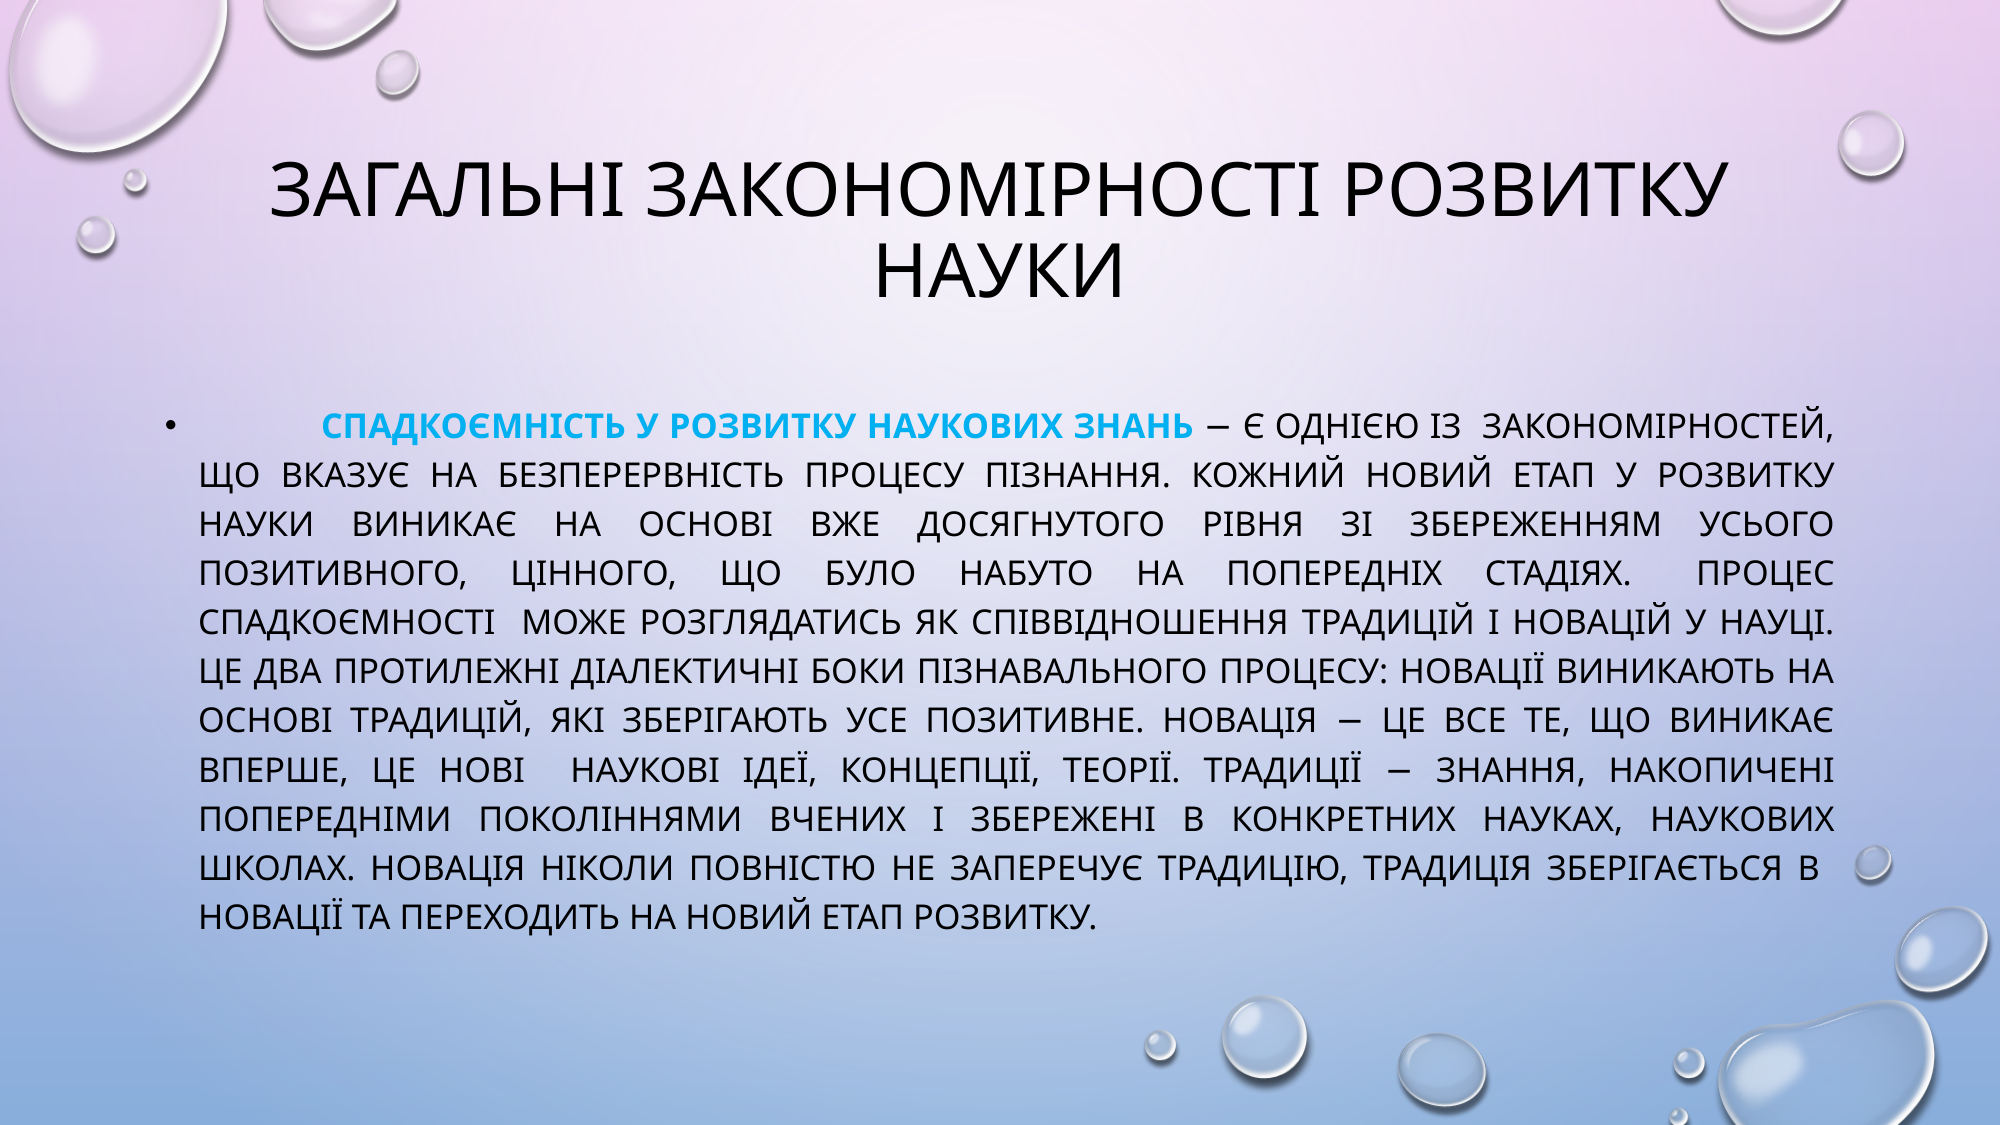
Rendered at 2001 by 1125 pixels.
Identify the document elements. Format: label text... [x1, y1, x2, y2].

picture [0, 0, 2000, 1125]
title Загальні закономірності розвитку науки [149, 101, 1851, 364]
list Спадкоємність у розвитку наукових знань − є однією із закономірностей, що вказує на безперервність процесу пізнання. Кожний новий етап у розвитку науки виникає на основі вже досягнутого рівня зі збереженням усього позитивного, цінного, що було набуто на попередніх стадіях. Процес спадкоємності може розглядатись як співвідношення традицій і новацій у науці. Це два протилежні діалектичні боки пізнавального процесу: новації виникають на основі традицій, які зберігають усе позитивне. Новація − це все те, що виникає вперше, це нові наукові ідеї, концепції, теорії. Традиції − знання, накопичені попередніми поколіннями вчених і збережені в конкретних науках, наукових школах. Новація ніколи повністю не заперечує традицію, традиція зберігається в новації та переходить на новий етап розвитку. [149, 388, 1850, 950]
